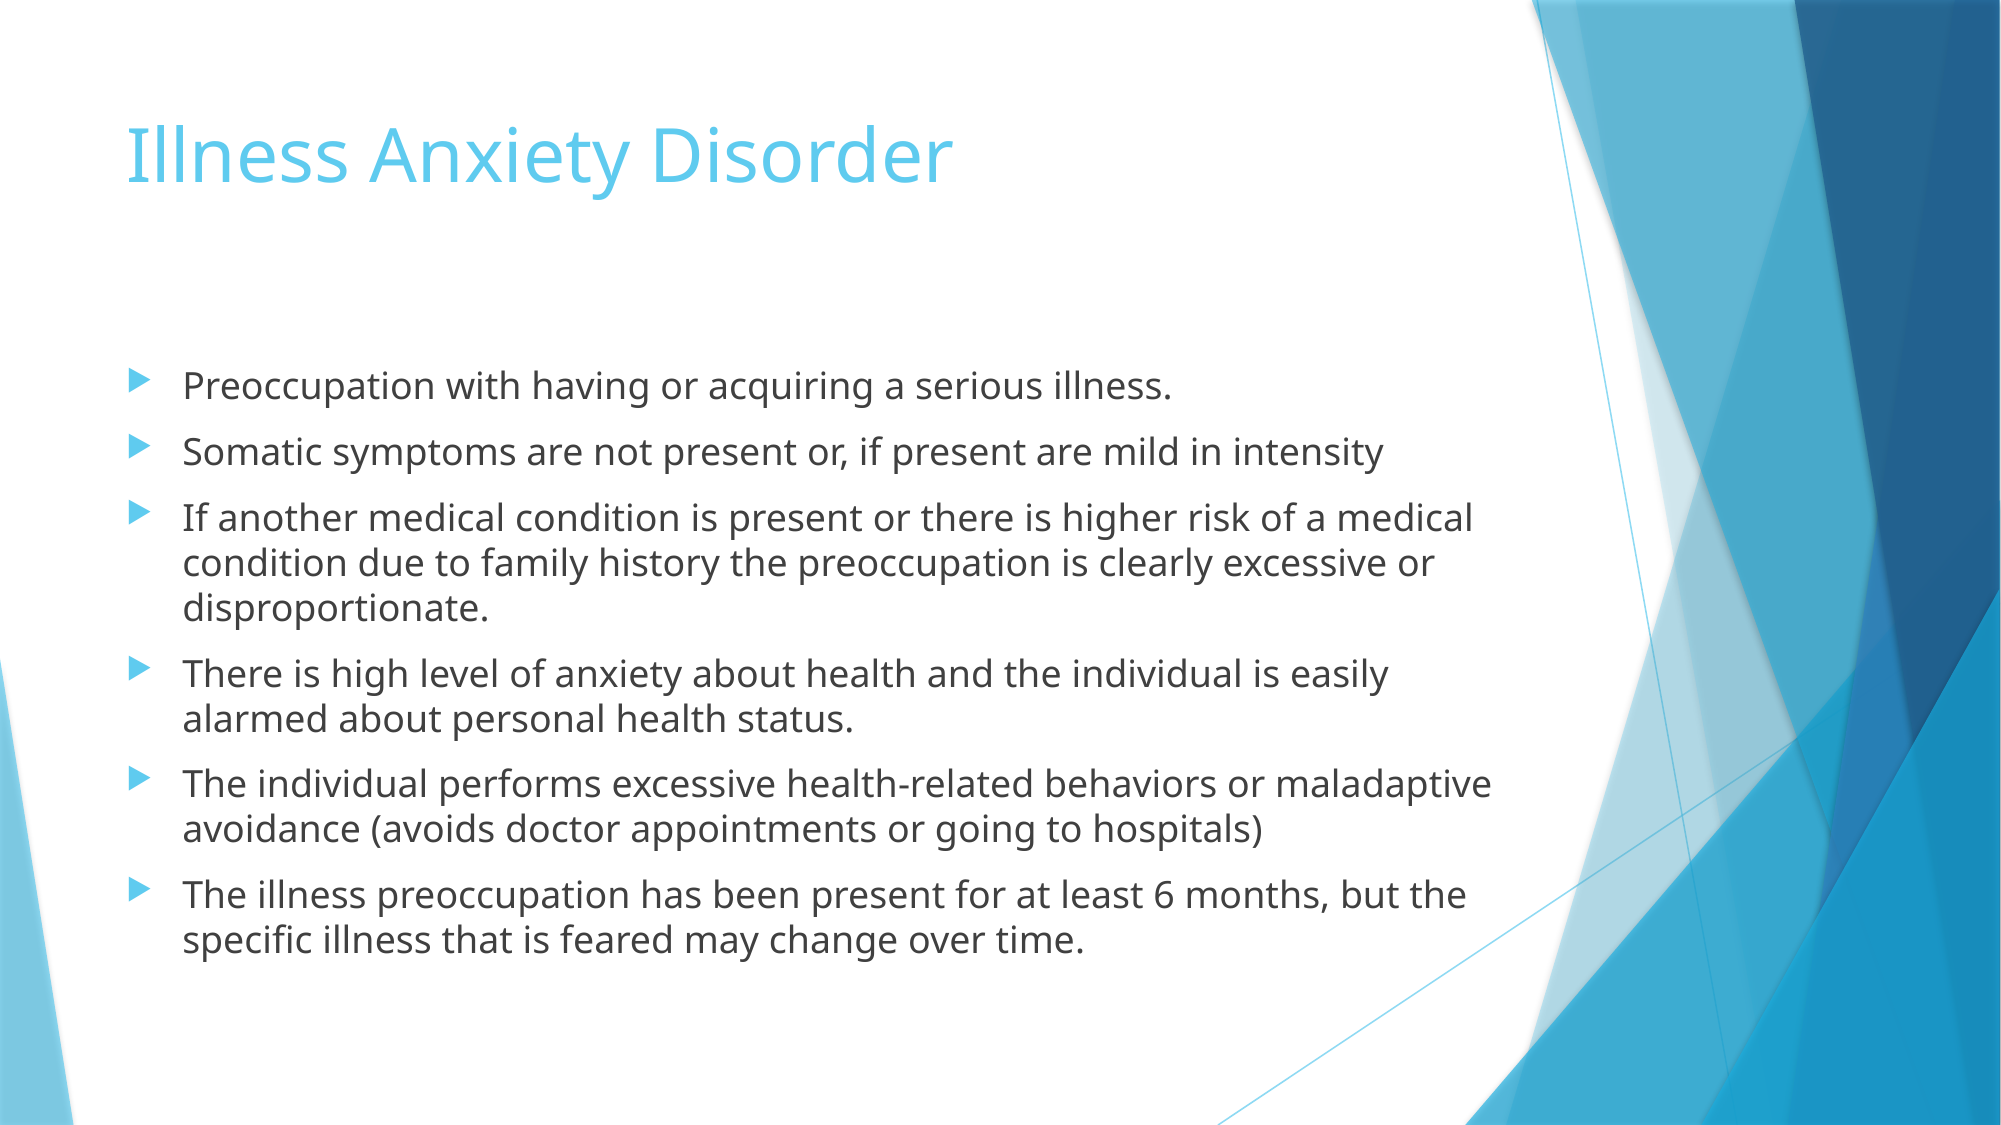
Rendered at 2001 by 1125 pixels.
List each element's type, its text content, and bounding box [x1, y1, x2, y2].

title Illness Anxiety Disorder [111, 99, 1522, 317]
list Preoccupation with having or acquiring a serious illness. Somatic symptoms are not present or, if present are mild in intensity If another medical condition is present or there is higher risk of a medical condition due to family history the preoccupation is clearly excessive or disproportionate. There is high level of anxiety about health and the individual is easily alarmed about personal health status. The individual performs excessive health-related behaviors or maladaptive avoidance (avoids doctor appointments or going to hospitals) The illness preoccupation has been present for at least 6 months, but the specific illness that is feared may change over time. [111, 354, 1522, 992]
